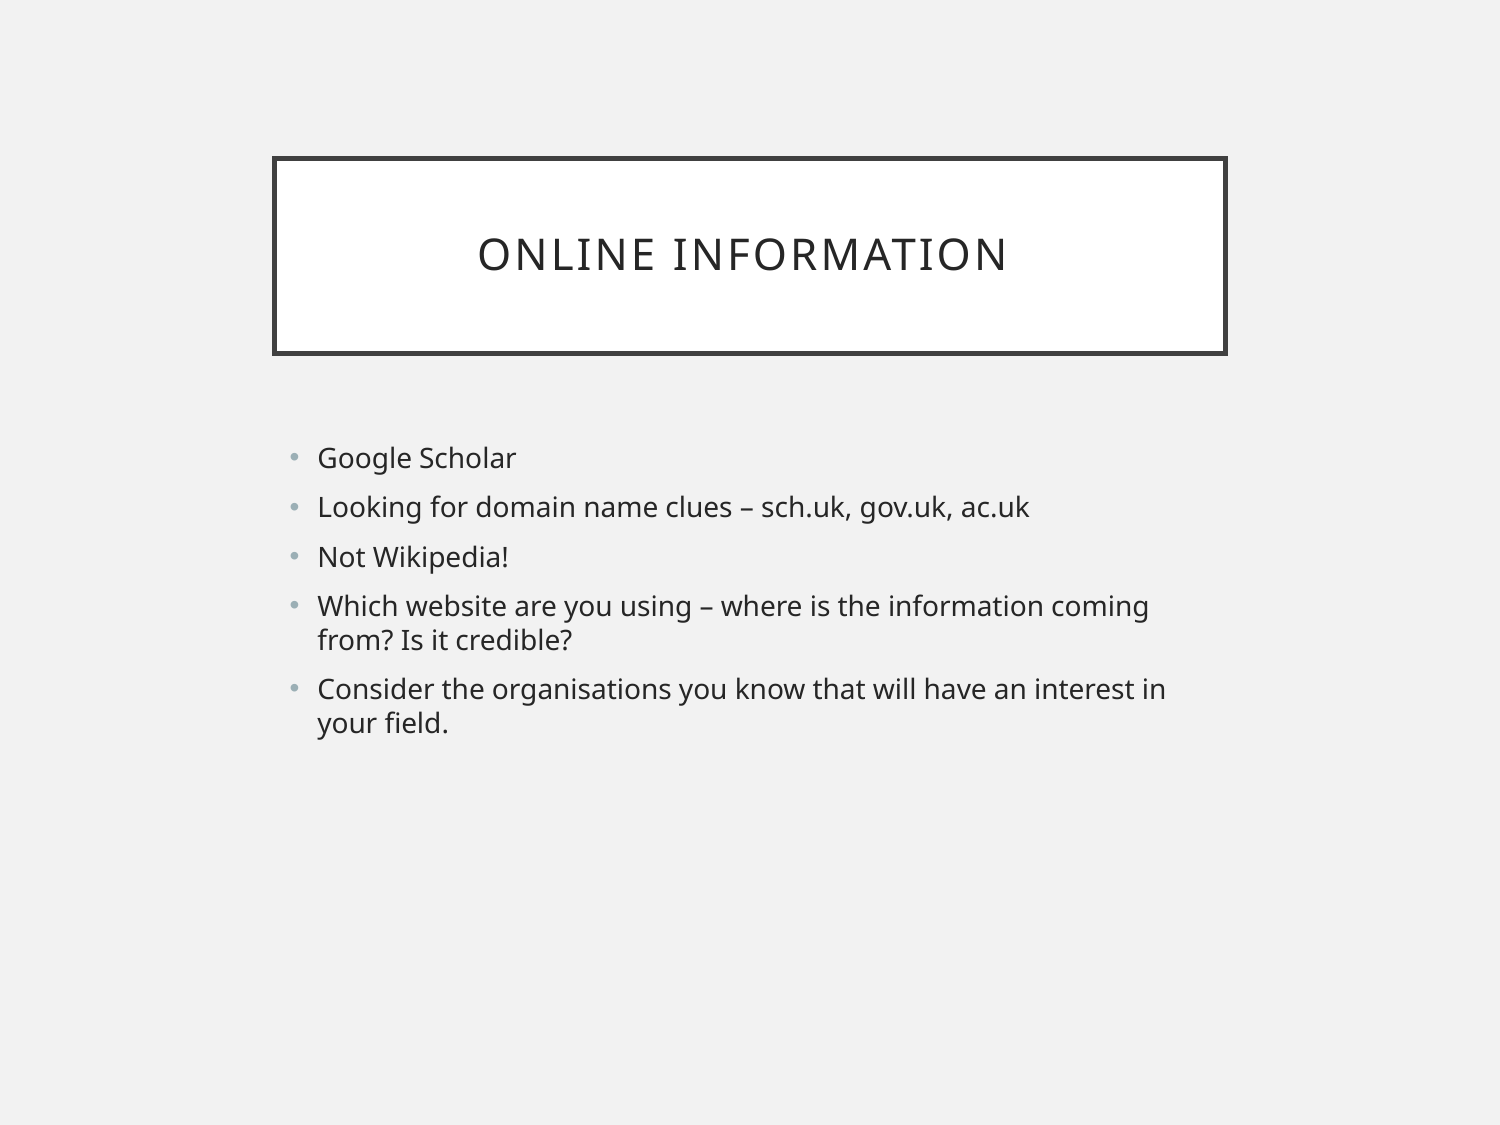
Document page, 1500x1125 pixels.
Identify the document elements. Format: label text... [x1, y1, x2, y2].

list Google Scholar Looking for domain name clues – sch.uk, gov.uk, ac.uk Not Wikipedia! Which website are you using – where is the information coming from? Is it credible? Consider the organisations you know that will have an interest in your field. [274, 432, 1226, 942]
title Online information [272, 156, 1228, 356]
